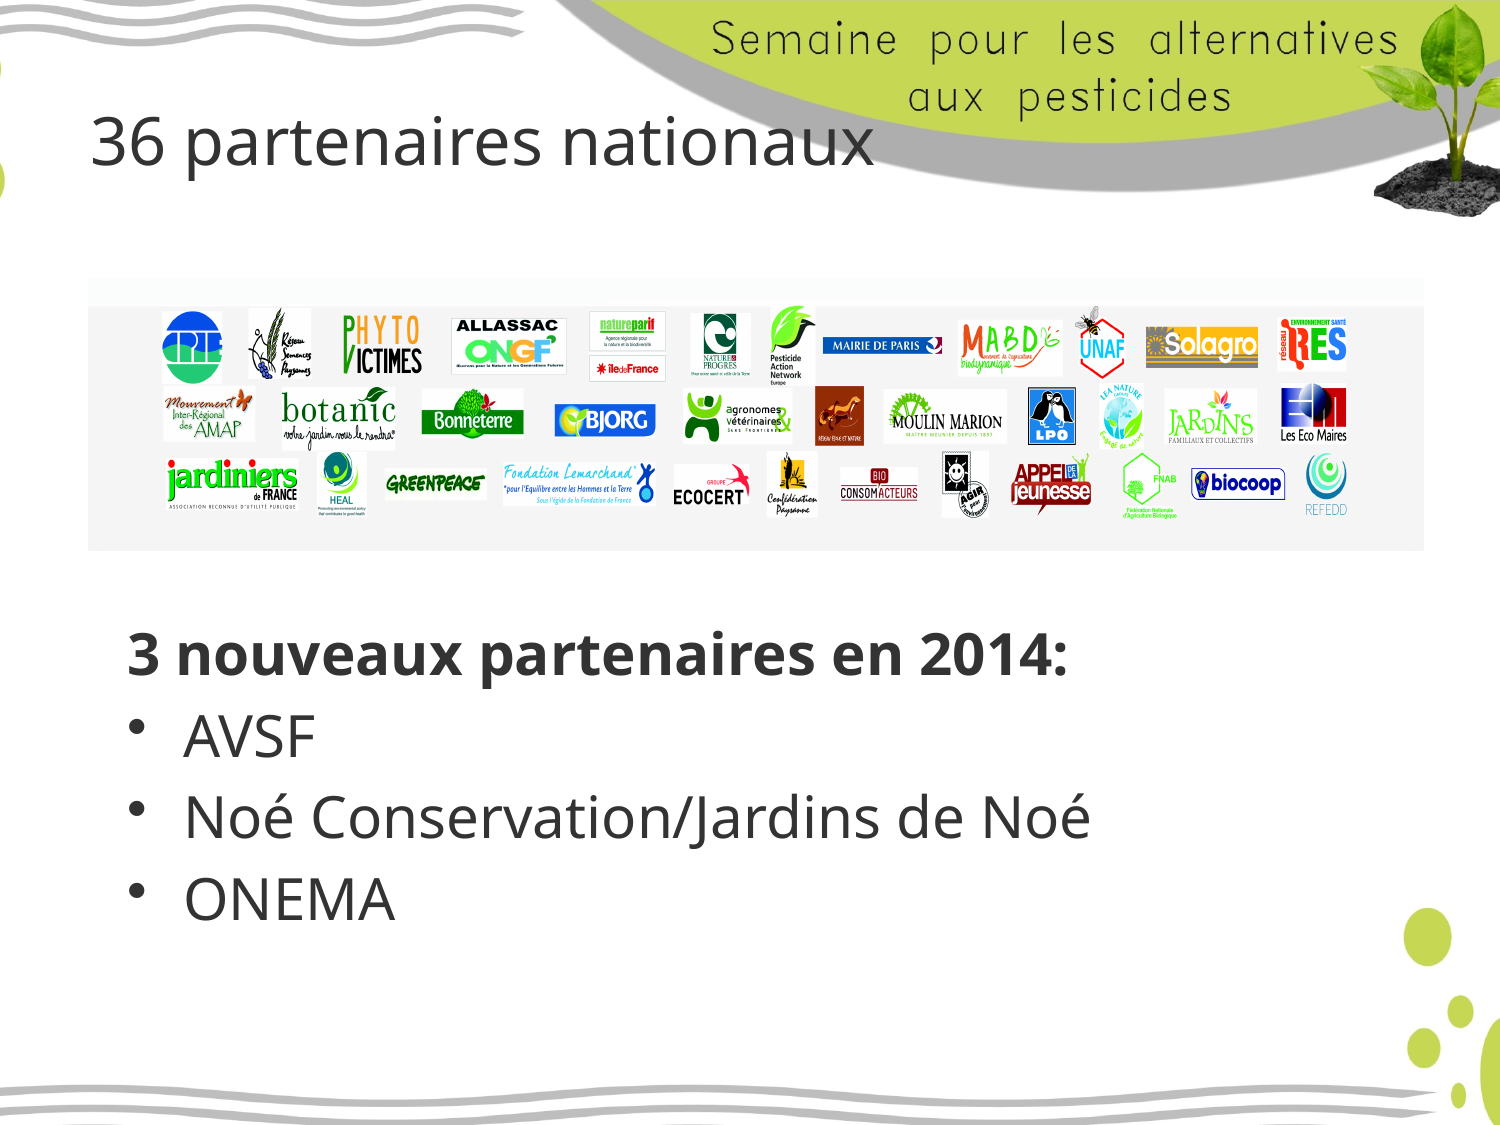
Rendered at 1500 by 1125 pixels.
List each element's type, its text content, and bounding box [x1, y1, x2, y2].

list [88, 278, 1424, 551]
title 36 partenaires nationaux [74, 44, 1426, 233]
list 3 nouveaux partenaires en 2014: AVSF Noé Conservation/Jardins de Noé ONEMA [111, 609, 1426, 1006]
picture [0, 0, 1500, 1125]
